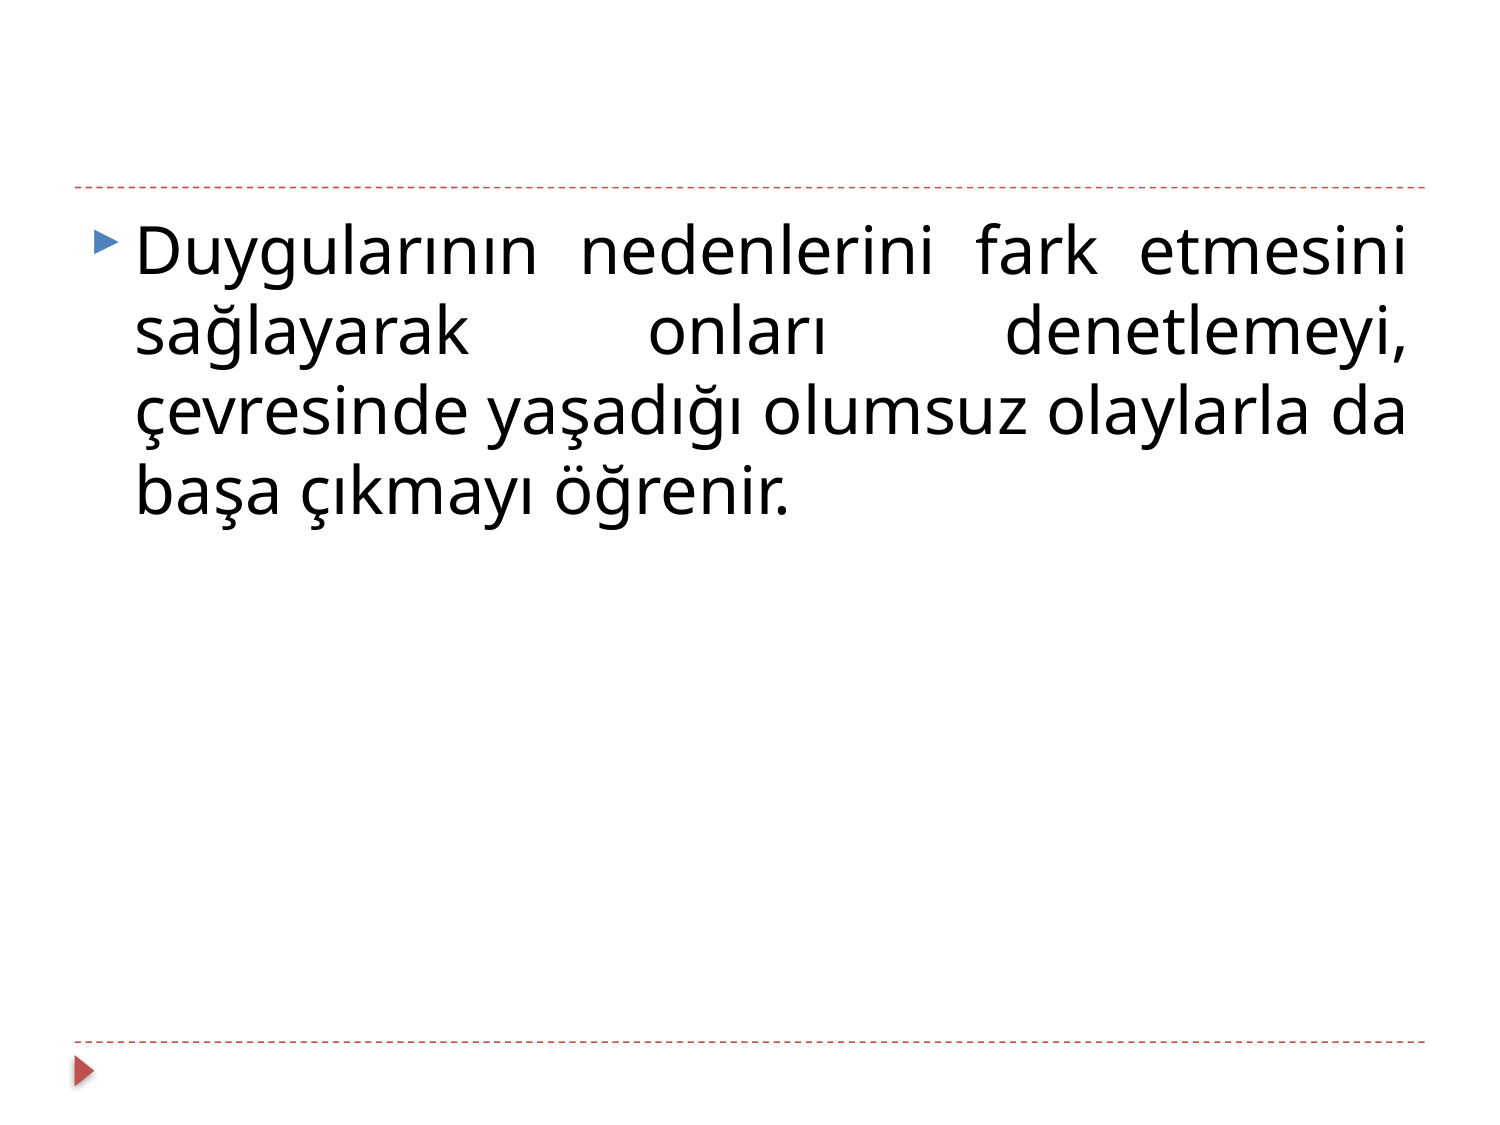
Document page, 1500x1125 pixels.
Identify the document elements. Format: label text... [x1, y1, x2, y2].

list Duygularının nedenlerini fark etmesini sağlayarak onları denetlemeyi, çevresinde yaşadığı olumsuz olaylarla da başa çıkmayı öğrenir. [75, 200, 1425, 1010]
